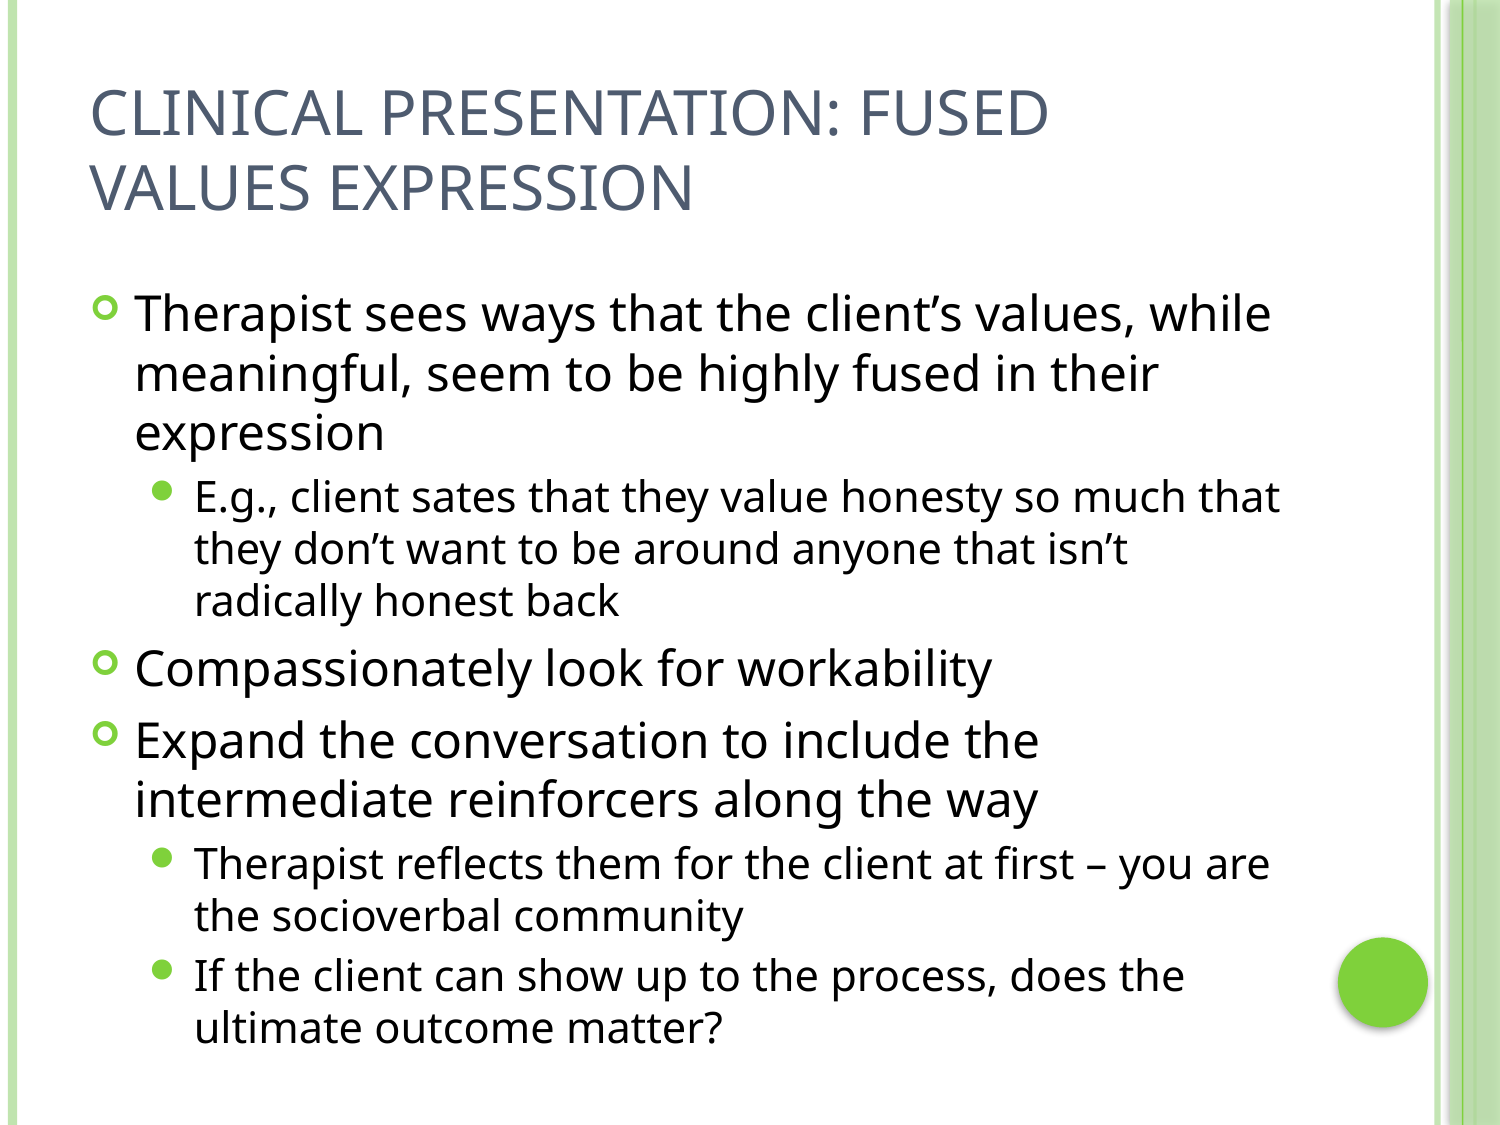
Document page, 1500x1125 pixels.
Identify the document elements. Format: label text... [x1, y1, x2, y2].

title Clinical Presentation: Fused Values Expression [75, 62, 1300, 230]
list Therapist sees ways that the client’s values, while meaningful, seem to be highly fused in their expression E.g., client sates that they value honesty so much that they don’t want to be around anyone that isn’t radically honest back Compassionately look for workability Expand the conversation to include the intermediate reinforcers along the way Therapist reflects them for the client at first – you are the socioverbal community If the client can show up to the process, does the ultimate outcome matter? [75, 275, 1300, 1062]
